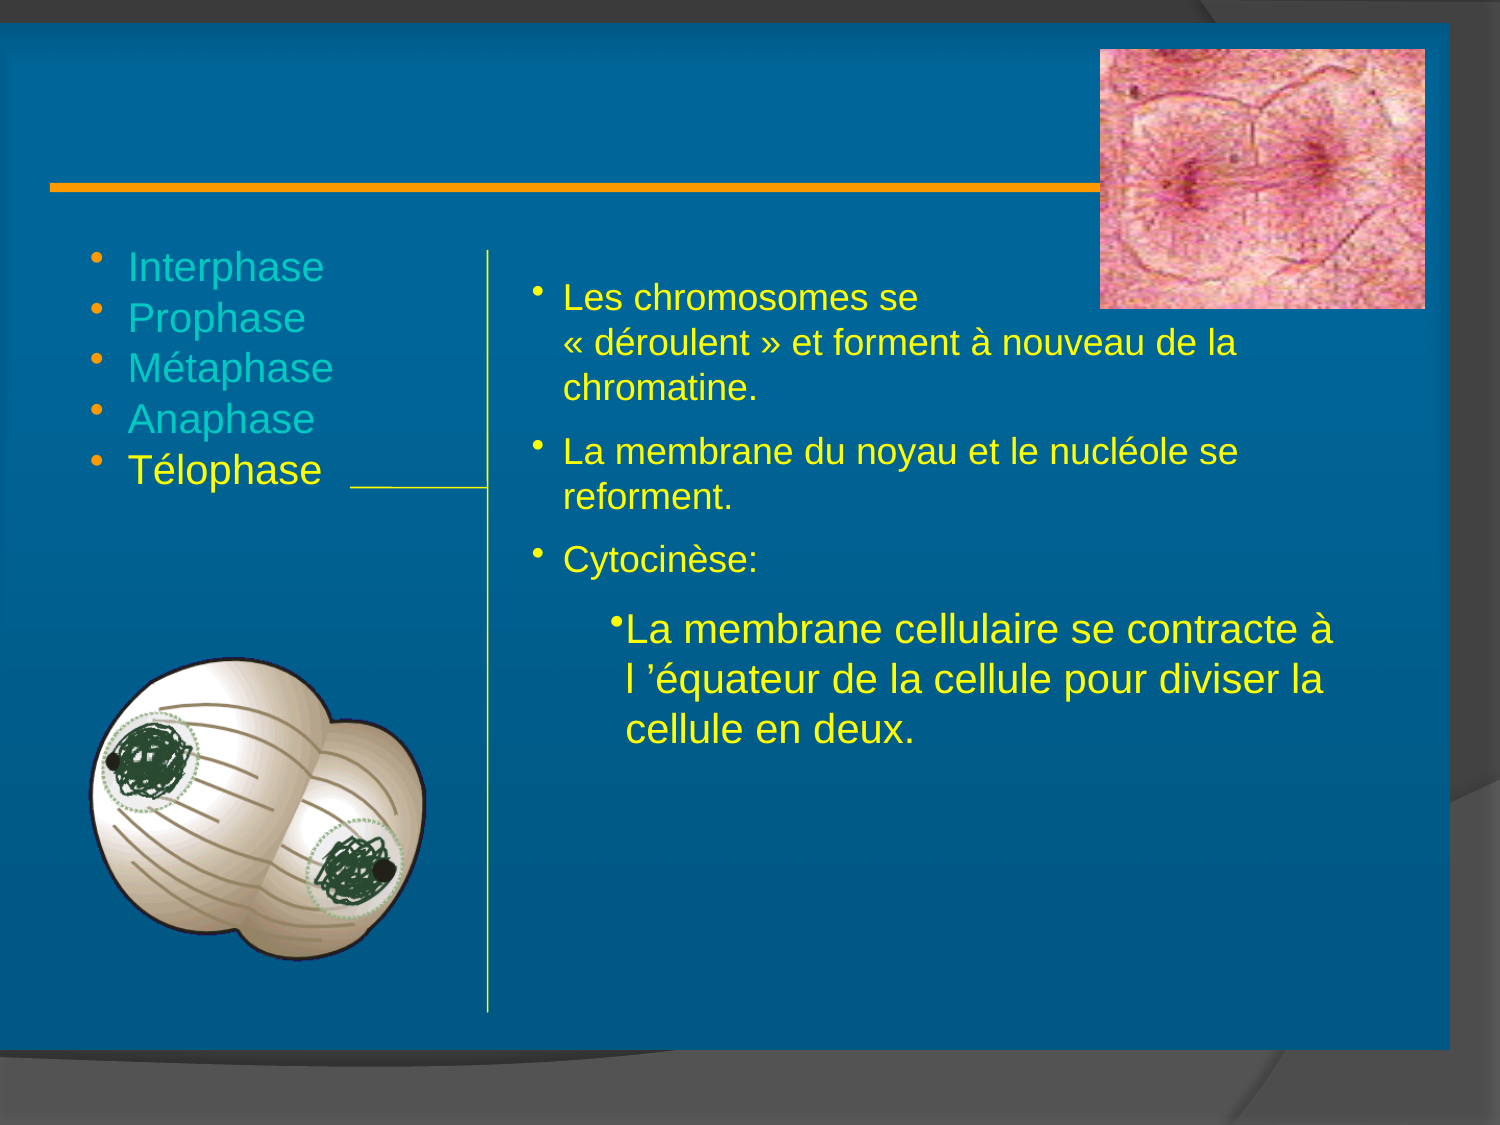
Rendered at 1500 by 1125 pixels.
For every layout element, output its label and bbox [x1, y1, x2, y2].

picture [270, 260, 278, 280]
picture [235, 412, 244, 432]
picture [1073, 621, 1089, 643]
picture [762, 671, 780, 693]
picture [1303, 671, 1323, 693]
picture [92, 405, 101, 414]
picture [648, 489, 658, 508]
picture [938, 335, 947, 354]
picture [218, 462, 229, 484]
picture [251, 312, 259, 331]
picture [596, 335, 607, 355]
picture [202, 311, 213, 331]
picture [590, 380, 599, 399]
picture [165, 412, 175, 432]
picture [885, 722, 901, 742]
picture [727, 335, 736, 354]
picture [1084, 445, 1088, 463]
picture [721, 336, 725, 354]
picture [729, 552, 746, 572]
picture [865, 444, 874, 463]
picture [950, 445, 954, 463]
picture [1057, 336, 1061, 354]
picture [897, 621, 913, 643]
picture [585, 373, 589, 399]
picture [932, 336, 936, 354]
picture [132, 354, 143, 381]
picture [740, 331, 749, 355]
picture [761, 290, 775, 310]
picture [1180, 621, 1190, 642]
picture [534, 441, 542, 449]
picture [574, 338, 581, 352]
picture [1020, 444, 1037, 464]
picture [566, 490, 574, 508]
picture [636, 290, 650, 310]
picture [936, 671, 952, 693]
picture [92, 304, 101, 313]
picture [1222, 621, 1242, 643]
picture [586, 444, 604, 464]
picture [1005, 336, 1009, 354]
picture [900, 290, 916, 310]
picture [50, 183, 1091, 192]
picture [210, 361, 218, 381]
picture [152, 354, 158, 381]
picture [221, 260, 231, 280]
picture [313, 362, 331, 380]
picture [257, 462, 278, 484]
picture [726, 290, 734, 309]
picture [186, 412, 199, 432]
picture [1000, 672, 1010, 693]
picture [715, 380, 724, 399]
picture [1220, 444, 1236, 464]
picture [695, 490, 699, 508]
picture [918, 444, 936, 464]
picture [1201, 444, 1216, 464]
picture [280, 462, 297, 484]
picture [242, 462, 252, 483]
picture [639, 336, 647, 354]
picture [957, 671, 975, 693]
picture [880, 336, 884, 354]
picture [617, 335, 633, 355]
picture [1195, 617, 1205, 643]
picture [1312, 621, 1333, 643]
picture [649, 721, 667, 743]
picture [951, 331, 959, 355]
picture [818, 437, 822, 463]
picture [565, 546, 587, 572]
picture [1058, 444, 1067, 463]
picture [243, 311, 254, 315]
picture [651, 621, 671, 643]
picture [1218, 335, 1236, 355]
picture [840, 622, 844, 642]
picture [176, 260, 194, 280]
picture [687, 445, 695, 463]
picture [1073, 671, 1084, 693]
picture [755, 445, 759, 463]
picture [744, 622, 749, 642]
picture [1046, 336, 1056, 355]
picture [181, 421, 190, 432]
picture [608, 328, 612, 354]
picture [839, 721, 857, 743]
picture [635, 445, 643, 463]
picture [610, 548, 618, 572]
picture [676, 552, 685, 571]
picture [1106, 335, 1124, 355]
picture [1129, 621, 1145, 643]
picture [658, 671, 676, 693]
picture [729, 380, 746, 400]
picture [302, 462, 320, 484]
picture [711, 552, 725, 572]
picture [715, 291, 724, 309]
picture [801, 291, 805, 309]
picture [607, 290, 621, 310]
picture [785, 621, 797, 643]
picture [973, 335, 991, 355]
picture [655, 380, 664, 399]
picture [1120, 444, 1136, 464]
picture [834, 663, 852, 693]
picture [700, 335, 716, 355]
picture [857, 671, 875, 693]
picture [606, 381, 614, 399]
picture [214, 260, 218, 289]
picture [690, 552, 706, 572]
picture [1209, 622, 1213, 642]
picture [675, 444, 685, 463]
picture [749, 667, 759, 693]
picture [1174, 622, 1178, 642]
picture [682, 336, 686, 354]
picture [862, 621, 880, 643]
picture [1224, 671, 1240, 693]
picture [1011, 335, 1020, 354]
picture [733, 444, 751, 464]
picture [251, 422, 260, 432]
picture [286, 312, 303, 330]
picture [351, 251, 488, 1012]
picture [788, 721, 798, 742]
picture [779, 290, 796, 310]
picture [1089, 671, 1108, 693]
picture [92, 354, 101, 363]
picture [188, 462, 206, 484]
picture [867, 336, 871, 354]
picture [274, 412, 290, 431]
picture [705, 672, 715, 693]
picture [705, 621, 715, 642]
picture [241, 320, 251, 331]
picture [304, 260, 322, 280]
picture [655, 283, 660, 309]
picture [1012, 672, 1016, 692]
picture [650, 335, 667, 355]
picture [1099, 50, 1424, 308]
picture [740, 290, 756, 310]
picture [779, 613, 784, 642]
picture [875, 722, 879, 742]
picture [200, 371, 209, 381]
picture [863, 722, 873, 743]
picture [244, 260, 254, 280]
picture [709, 291, 713, 309]
picture [1193, 672, 1211, 692]
picture [676, 291, 684, 309]
picture [1161, 663, 1179, 693]
picture [701, 489, 710, 508]
picture [794, 335, 810, 355]
picture [1265, 617, 1274, 643]
picture [720, 621, 739, 643]
picture [1065, 336, 1081, 354]
picture [1025, 621, 1035, 642]
picture [716, 672, 722, 692]
picture [293, 362, 308, 381]
picture [786, 672, 803, 693]
picture [187, 356, 196, 381]
picture [566, 285, 582, 309]
picture [990, 441, 999, 464]
picture [212, 463, 216, 492]
picture [235, 454, 241, 483]
picture [211, 412, 222, 432]
picture [129, 405, 153, 432]
picture [269, 370, 278, 381]
picture [885, 335, 895, 354]
picture [1085, 335, 1101, 355]
picture [295, 412, 313, 432]
picture [970, 444, 987, 464]
picture [1245, 621, 1261, 643]
picture [701, 437, 706, 463]
picture [183, 311, 189, 330]
picture [565, 380, 579, 400]
picture [897, 336, 905, 354]
picture [612, 617, 621, 626]
picture [750, 621, 761, 642]
picture [809, 671, 819, 692]
picture [1067, 672, 1071, 701]
picture [881, 290, 896, 310]
picture [92, 456, 101, 465]
picture [714, 485, 722, 509]
picture [1170, 444, 1186, 464]
picture [681, 671, 692, 693]
picture [1158, 335, 1168, 355]
picture [1094, 621, 1112, 643]
picture [782, 722, 786, 742]
picture [960, 622, 977, 643]
picture [763, 621, 772, 642]
picture [660, 490, 668, 508]
picture [758, 721, 776, 743]
picture [205, 412, 209, 441]
picture [597, 482, 606, 508]
picture [643, 490, 647, 508]
picture [815, 621, 836, 643]
picture [899, 445, 915, 471]
picture [642, 552, 656, 572]
picture [617, 380, 634, 400]
picture [693, 671, 698, 701]
picture [670, 445, 674, 463]
picture [852, 290, 866, 310]
picture [648, 444, 665, 464]
picture [1025, 335, 1041, 355]
picture [164, 255, 173, 280]
picture [672, 336, 681, 355]
picture [813, 331, 822, 355]
picture [639, 381, 643, 399]
picture [940, 445, 949, 464]
picture [577, 489, 594, 509]
picture [274, 361, 287, 381]
picture [818, 291, 826, 309]
picture [806, 444, 817, 464]
picture [1277, 621, 1296, 643]
picture [254, 361, 263, 381]
picture [628, 721, 644, 743]
picture [689, 376, 697, 400]
picture [1150, 621, 1168, 643]
picture [661, 290, 670, 309]
picture [1178, 335, 1195, 355]
picture [859, 445, 863, 463]
picture [609, 489, 625, 509]
picture [92, 253, 101, 262]
picture [722, 445, 730, 463]
picture [591, 553, 607, 579]
picture [828, 445, 837, 464]
picture [284, 261, 299, 279]
picture [687, 622, 691, 642]
picture [230, 361, 241, 381]
picture [709, 381, 713, 399]
picture [910, 335, 927, 355]
picture [992, 621, 1012, 643]
picture [644, 381, 653, 399]
picture [565, 338, 572, 352]
picture [129, 456, 151, 483]
picture [566, 439, 582, 463]
picture [727, 671, 747, 693]
picture [89, 658, 426, 961]
picture [618, 445, 622, 463]
picture [1038, 621, 1057, 643]
picture [763, 338, 770, 352]
picture [252, 411, 269, 432]
picture [132, 304, 152, 331]
picture [226, 311, 235, 331]
picture [761, 444, 770, 463]
picture [1138, 336, 1142, 354]
picture [918, 621, 936, 643]
picture [693, 621, 703, 642]
picture [629, 615, 647, 642]
picture [1073, 445, 1082, 464]
picture [1113, 672, 1130, 693]
picture [149, 260, 158, 280]
picture [1141, 444, 1157, 464]
picture [806, 290, 816, 309]
picture [706, 445, 717, 464]
picture [1093, 444, 1108, 464]
picture [815, 713, 833, 743]
picture [772, 338, 779, 352]
picture [879, 444, 895, 464]
picture [838, 445, 842, 463]
picture [143, 371, 149, 381]
picture [846, 621, 856, 642]
picture [803, 621, 812, 642]
picture [534, 549, 542, 557]
picture [673, 489, 690, 509]
picture [586, 290, 602, 310]
picture [775, 444, 791, 464]
picture [1127, 336, 1137, 355]
picture [265, 311, 280, 329]
picture [1031, 671, 1049, 693]
picture [669, 380, 687, 400]
picture [155, 462, 173, 484]
picture [165, 361, 183, 381]
picture [1269, 672, 1273, 692]
picture [534, 287, 542, 295]
picture [623, 444, 633, 463]
picture [688, 290, 704, 310]
picture [1245, 671, 1263, 693]
picture [1052, 445, 1056, 463]
picture [691, 722, 708, 743]
picture [260, 270, 269, 280]
picture [846, 335, 862, 355]
picture [831, 290, 848, 310]
picture [630, 490, 634, 508]
picture [670, 553, 674, 571]
picture [1169, 328, 1173, 354]
picture [723, 721, 741, 743]
picture [901, 671, 922, 693]
picture [1137, 671, 1146, 692]
picture [834, 328, 843, 354]
picture [172, 312, 176, 330]
picture [621, 552, 638, 572]
